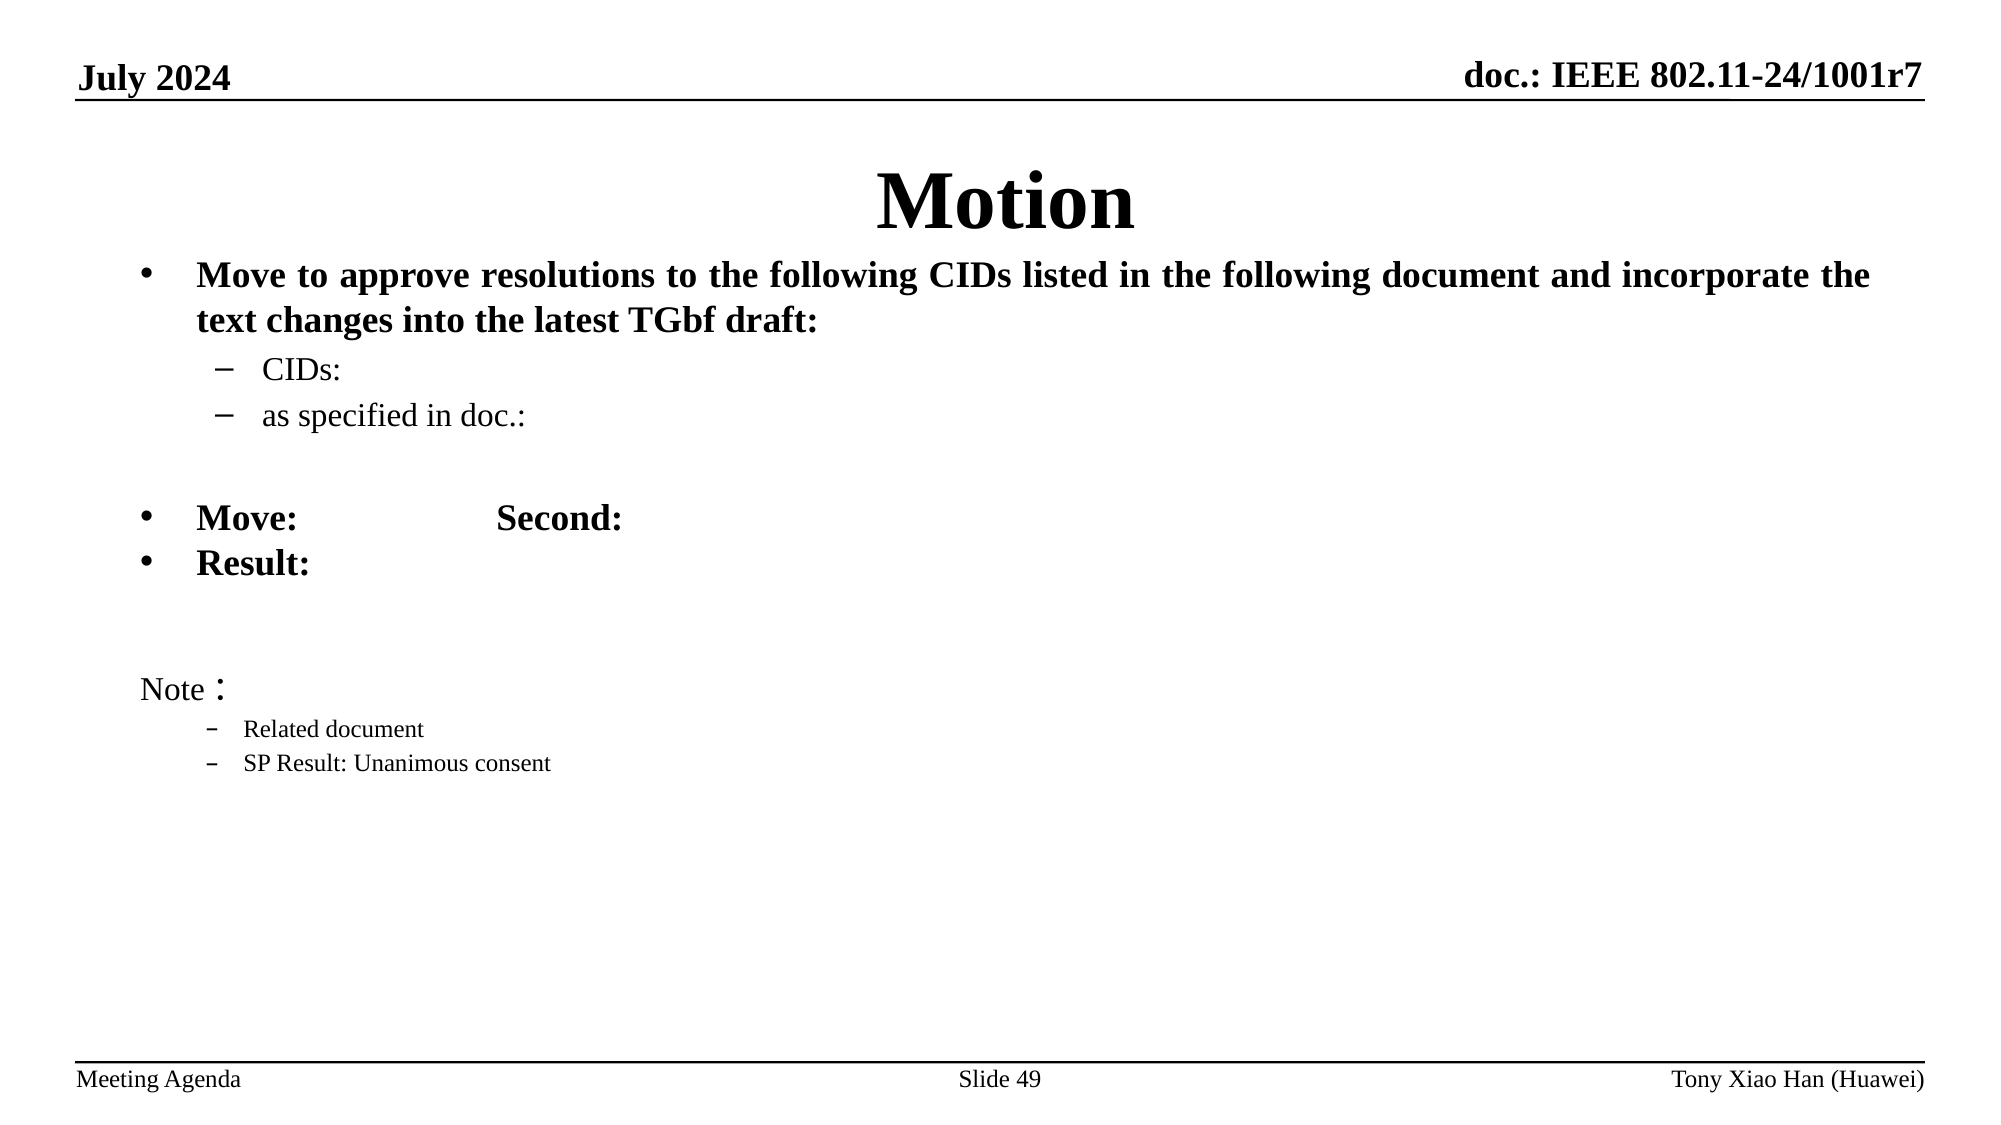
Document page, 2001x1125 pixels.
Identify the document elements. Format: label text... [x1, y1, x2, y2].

text_box Motion [368, 137, 1644, 212]
text_box Move to approve resolutions to the following CIDs listed in the following document and incorporate the text changes into the latest TGbf draft: CIDs: as specified in doc.: Move: Second: Result: Note： Related document SP Result: Unanimous consent [125, 212, 1888, 988]
